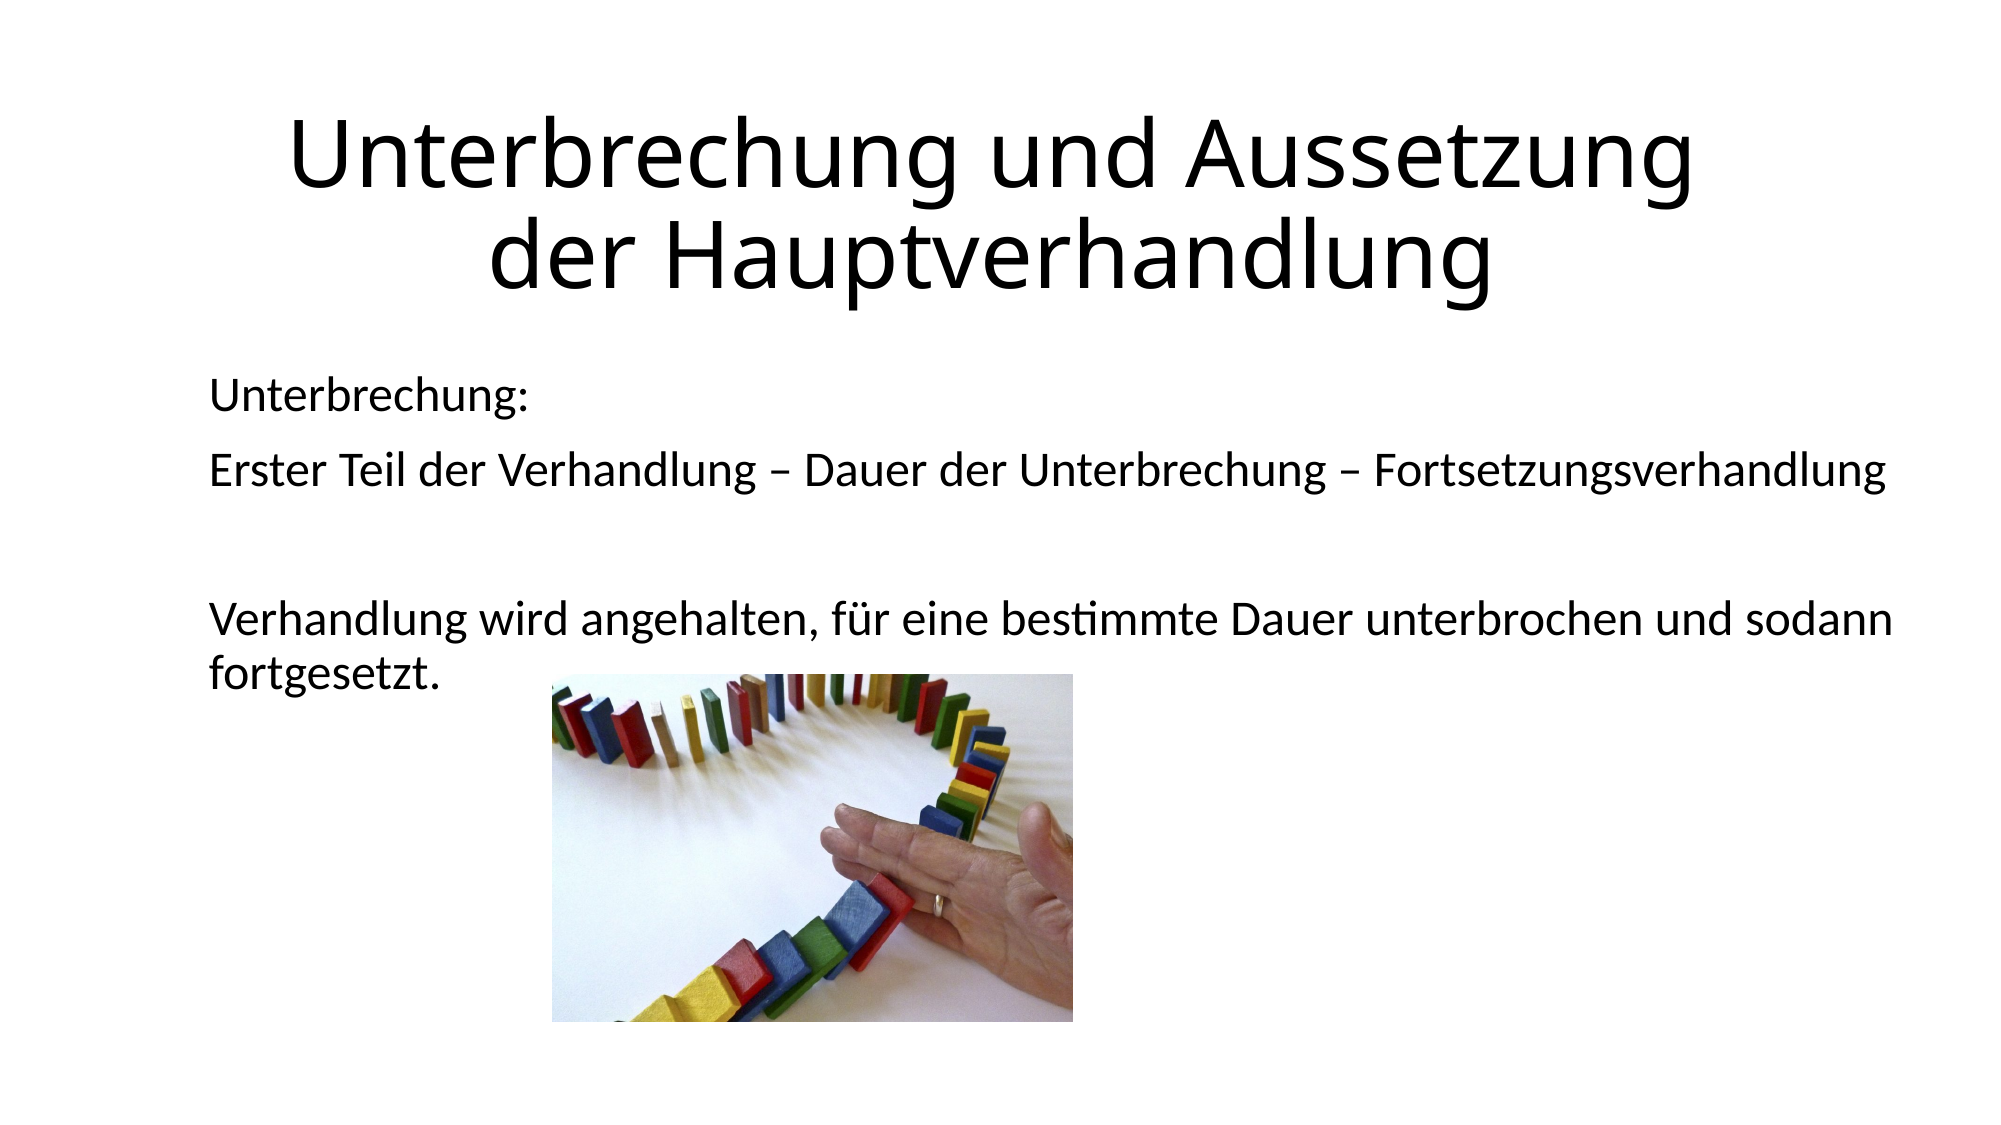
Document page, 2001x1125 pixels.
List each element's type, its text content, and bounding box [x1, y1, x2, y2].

subtitle Unterbrechung: Erster Teil der Verhandlung – Dauer der Unterbrechung – Fortsetzungsverhandlung Verhandlung wird angehalten, für eine bestimmte Dauer unterbrochen und sodann fortgesetzt. [193, 360, 1952, 1111]
picture [552, 674, 1073, 1022]
title Unterbrechung und Aussetzung der Hauptverhandlung [242, 33, 1743, 317]
